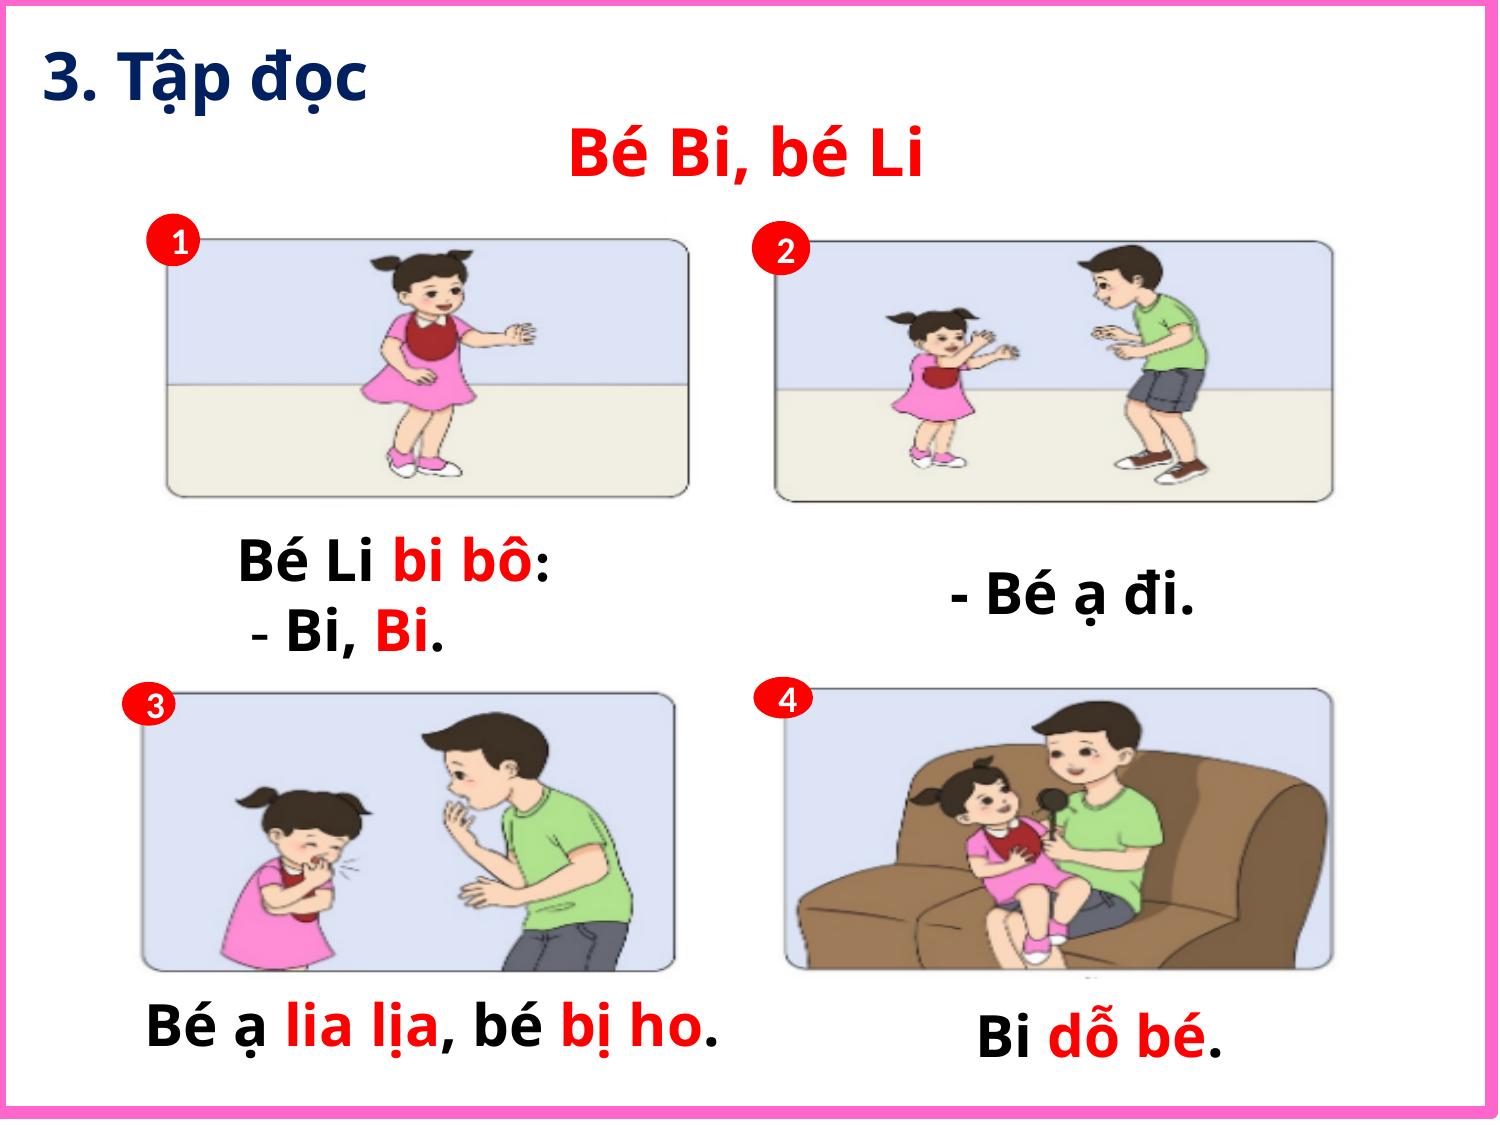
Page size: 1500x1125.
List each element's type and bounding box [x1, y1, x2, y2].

picture [120, 681, 696, 981]
text_box [0, 0, 1494, 1114]
picture [757, 233, 1358, 509]
picture [748, 678, 1401, 979]
picture [112, 215, 707, 507]
